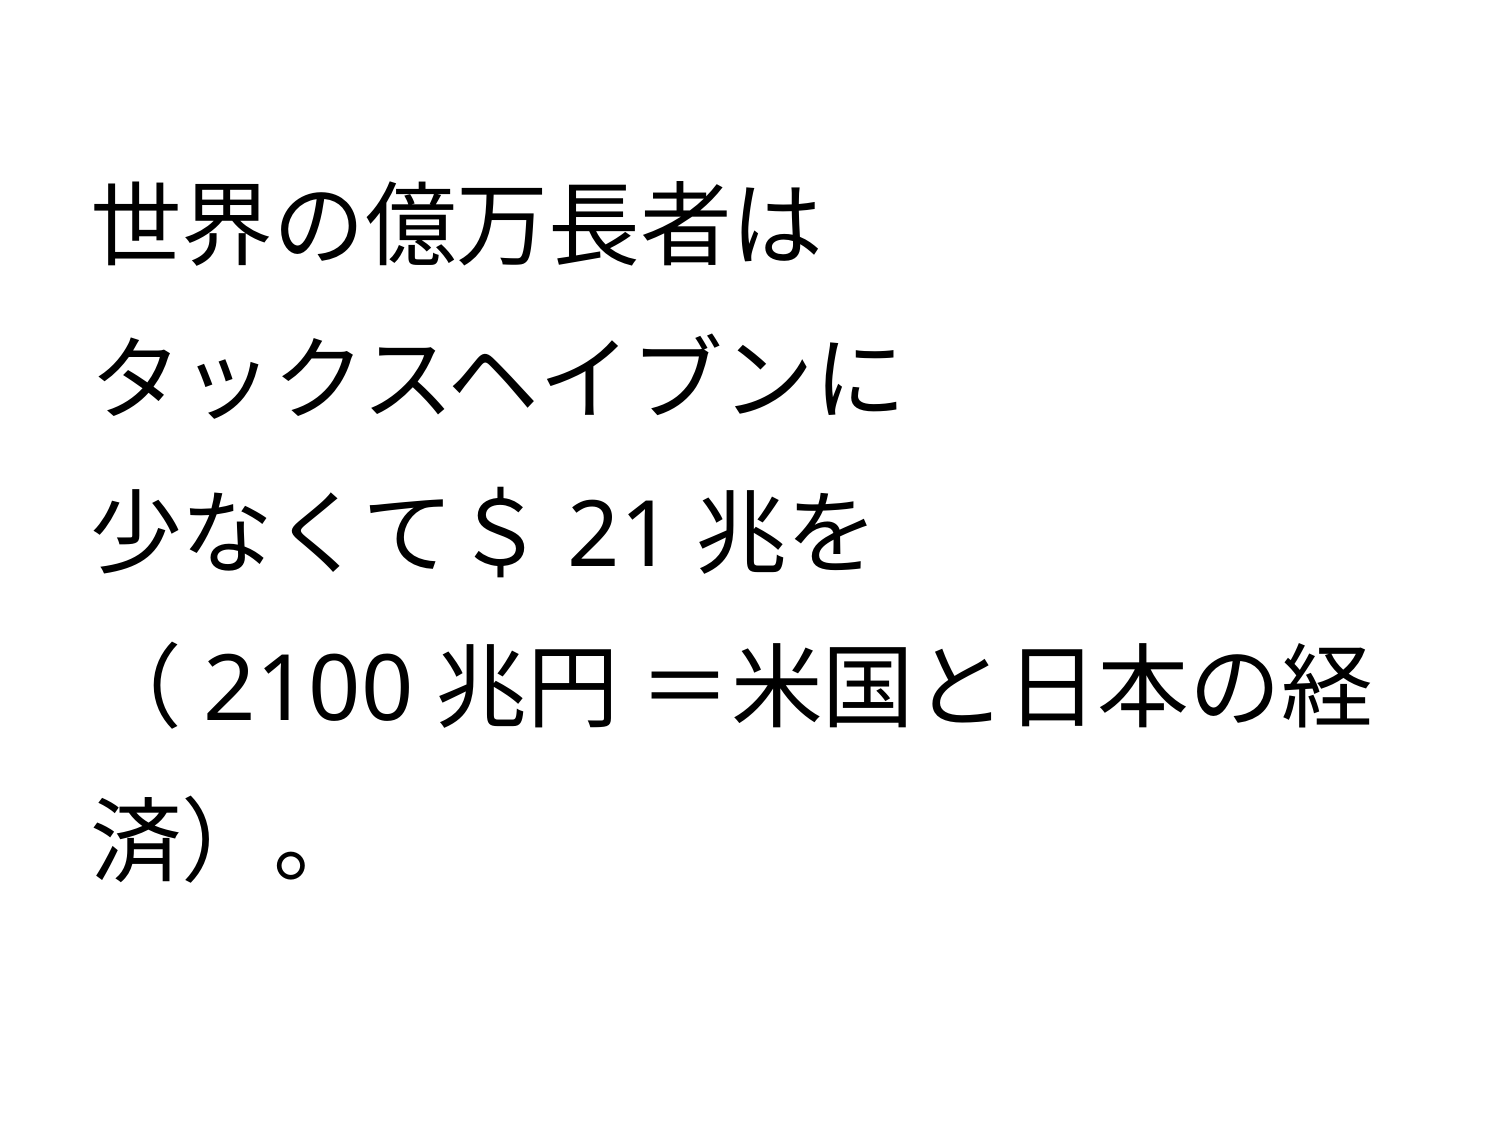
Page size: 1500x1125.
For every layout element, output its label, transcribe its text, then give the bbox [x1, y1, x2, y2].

title 世界の億万長者は タックスヘイブンに 少なくて＄21兆を （2100兆円 ＝米国と日本の経済）。 [75, 45, 1425, 1081]
